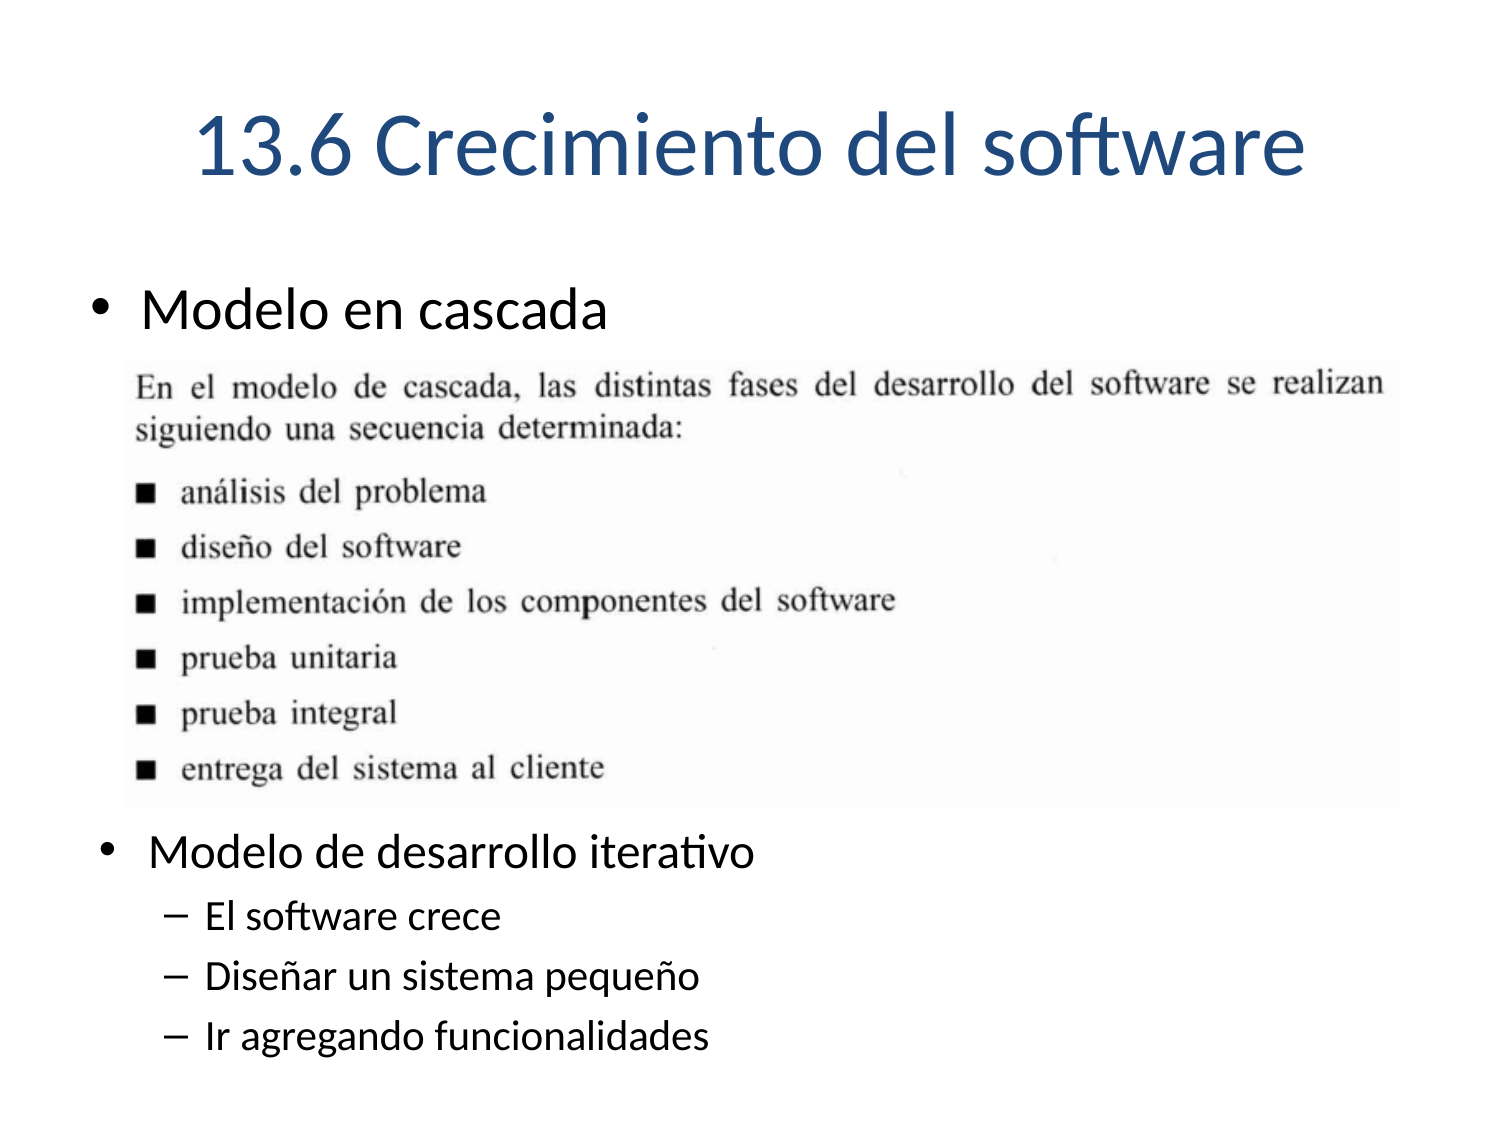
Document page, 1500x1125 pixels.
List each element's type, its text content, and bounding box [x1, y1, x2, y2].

text_box Modelo de desarrollo iterativo El software crece Diseñar un sistema pequeño Ir agregando funcionalidades [83, 811, 1434, 1067]
picture [123, 361, 1400, 807]
list Modelo en cascada [75, 262, 1425, 350]
title 13.6 Crecimiento del software [75, 45, 1425, 233]
